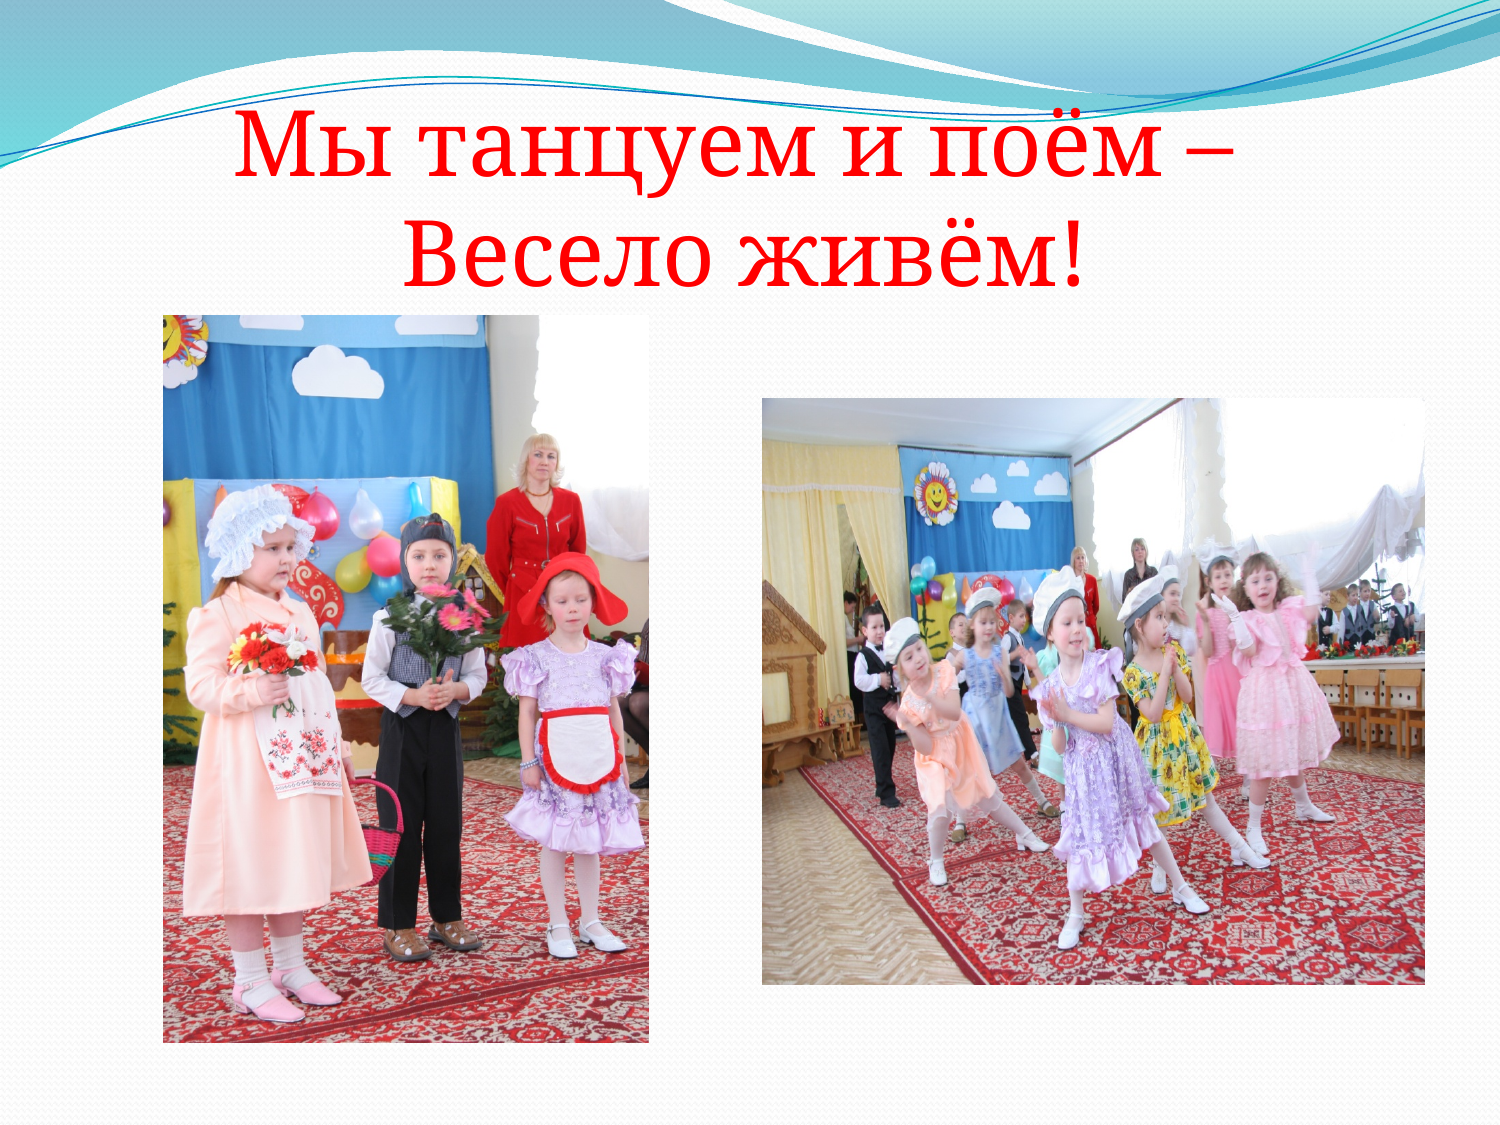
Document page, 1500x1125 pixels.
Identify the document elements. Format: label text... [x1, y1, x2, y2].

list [163, 314, 649, 1043]
title Мы танцуем и поём – Весело живём! [70, 105, 1421, 305]
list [762, 398, 1426, 985]
